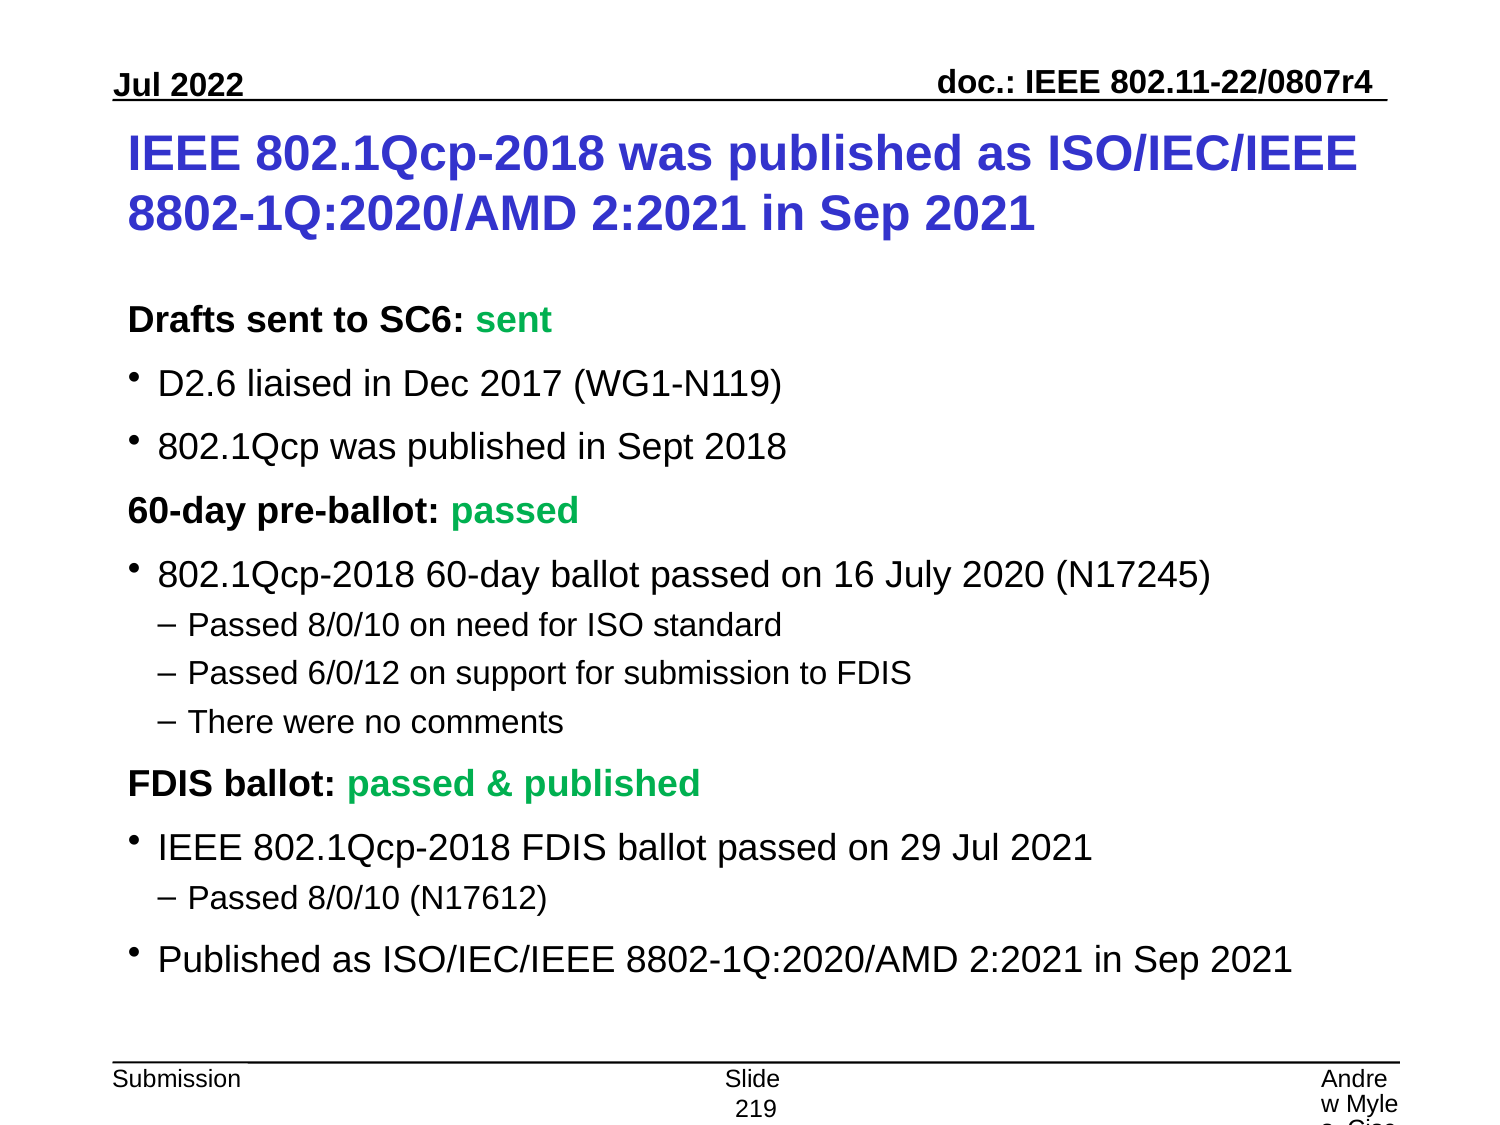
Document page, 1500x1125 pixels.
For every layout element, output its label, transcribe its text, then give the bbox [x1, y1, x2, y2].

list Drafts sent to SC6: sent D2.6 liaised in Dec 2017 (WG1-N119) 802.1Qcp was published in Sept 2018 60-day pre-ballot: passed 802.1Qcp-2018 60-day ballot passed on 16 July 2020 (N17245) Passed 8/0/10 on need for ISO standard Passed 6/0/12 on support for submission to FDIS There were no comments FDIS ballot: passed & published IEEE 802.1Qcp-2018 FDIS ballot passed on 29 Jul 2021 Passed 8/0/10 (N17612) Published as ISO/IEC/IEEE 8802-1Q:2020/AMD 2:2021 in Sep 2021 [112, 287, 1388, 963]
slide_number Slide 219 [709, 1061, 803, 1093]
footer Andrew Myles, Cisco [1320, 1061, 1402, 1093]
title IEEE 802.1Qcp-2018 was published as ISO/IEC/IEEE 8802-1Q:2020/AMD 2:2021 in Sep 2021 [112, 112, 1388, 287]
